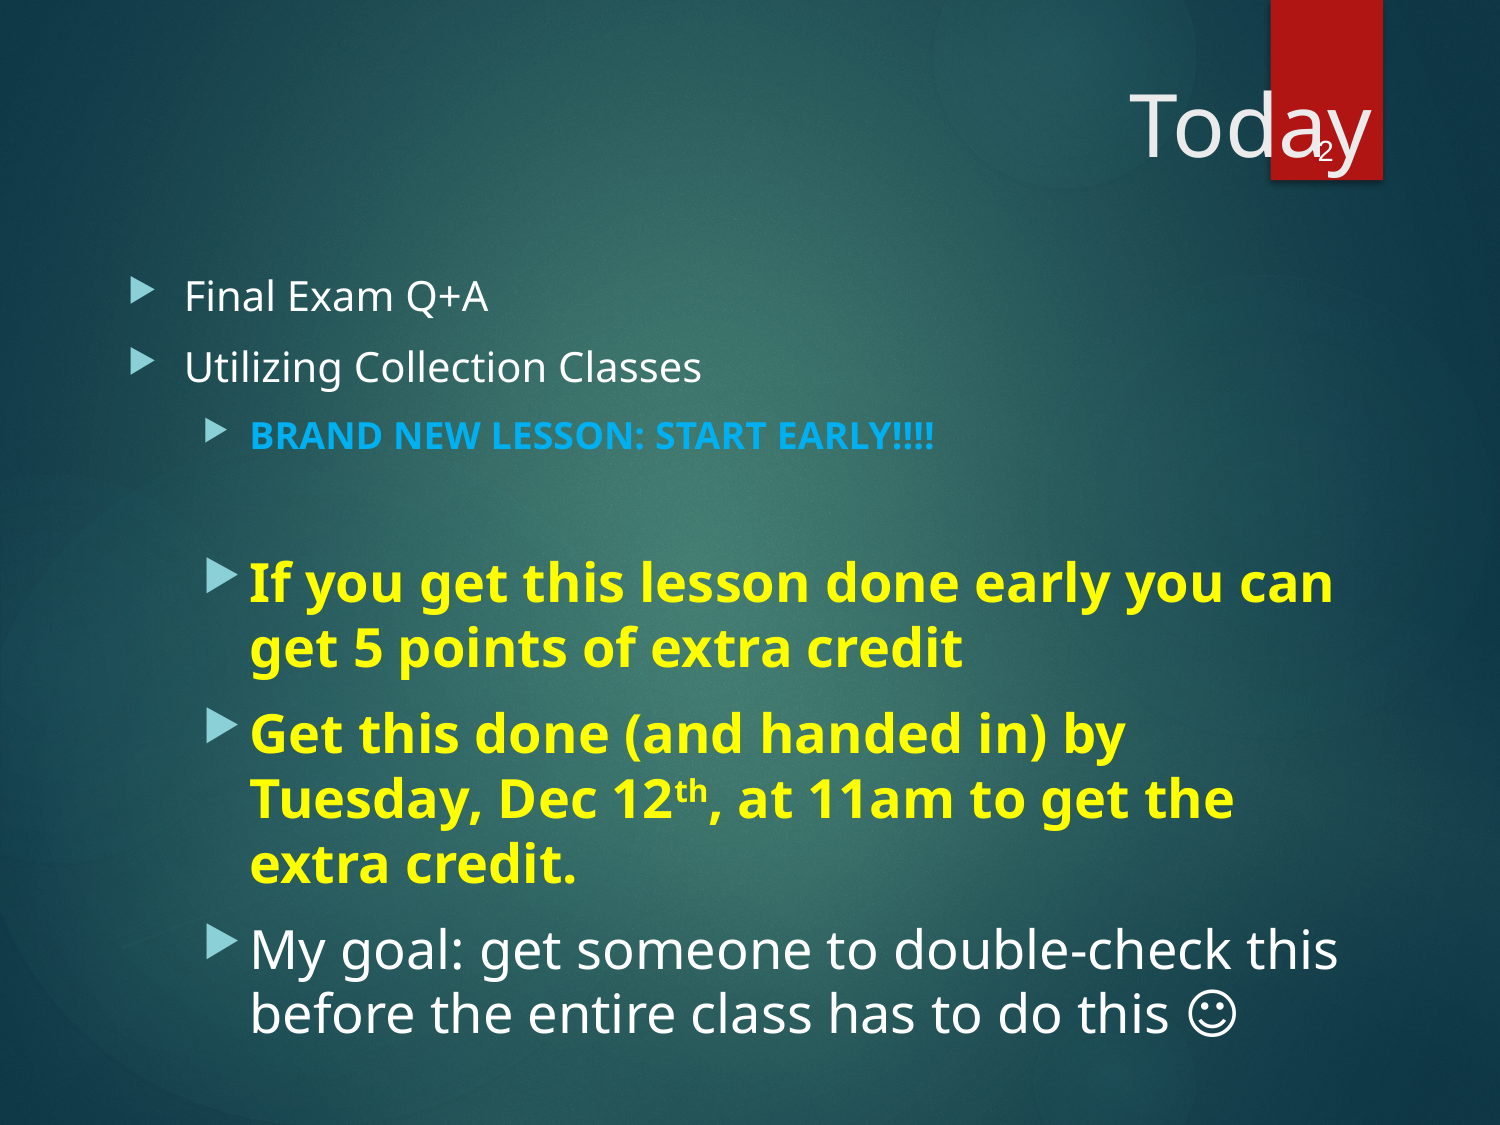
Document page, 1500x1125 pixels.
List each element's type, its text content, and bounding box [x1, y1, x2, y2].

title Today [112, 62, 1388, 200]
slide_number 2 [1273, 48, 1378, 175]
list Final Exam Q+A Utilizing Collection Classes BRAND NEW LESSON: START EARLY!!!! If you get this lesson done early you can get 5 points of extra credit Get this done (and handed in) by Tuesday, Dec 12th, at 11am to get the extra credit. My goal: get someone to double-check this before the entire class has to do this ☺ [112, 262, 1388, 1013]
